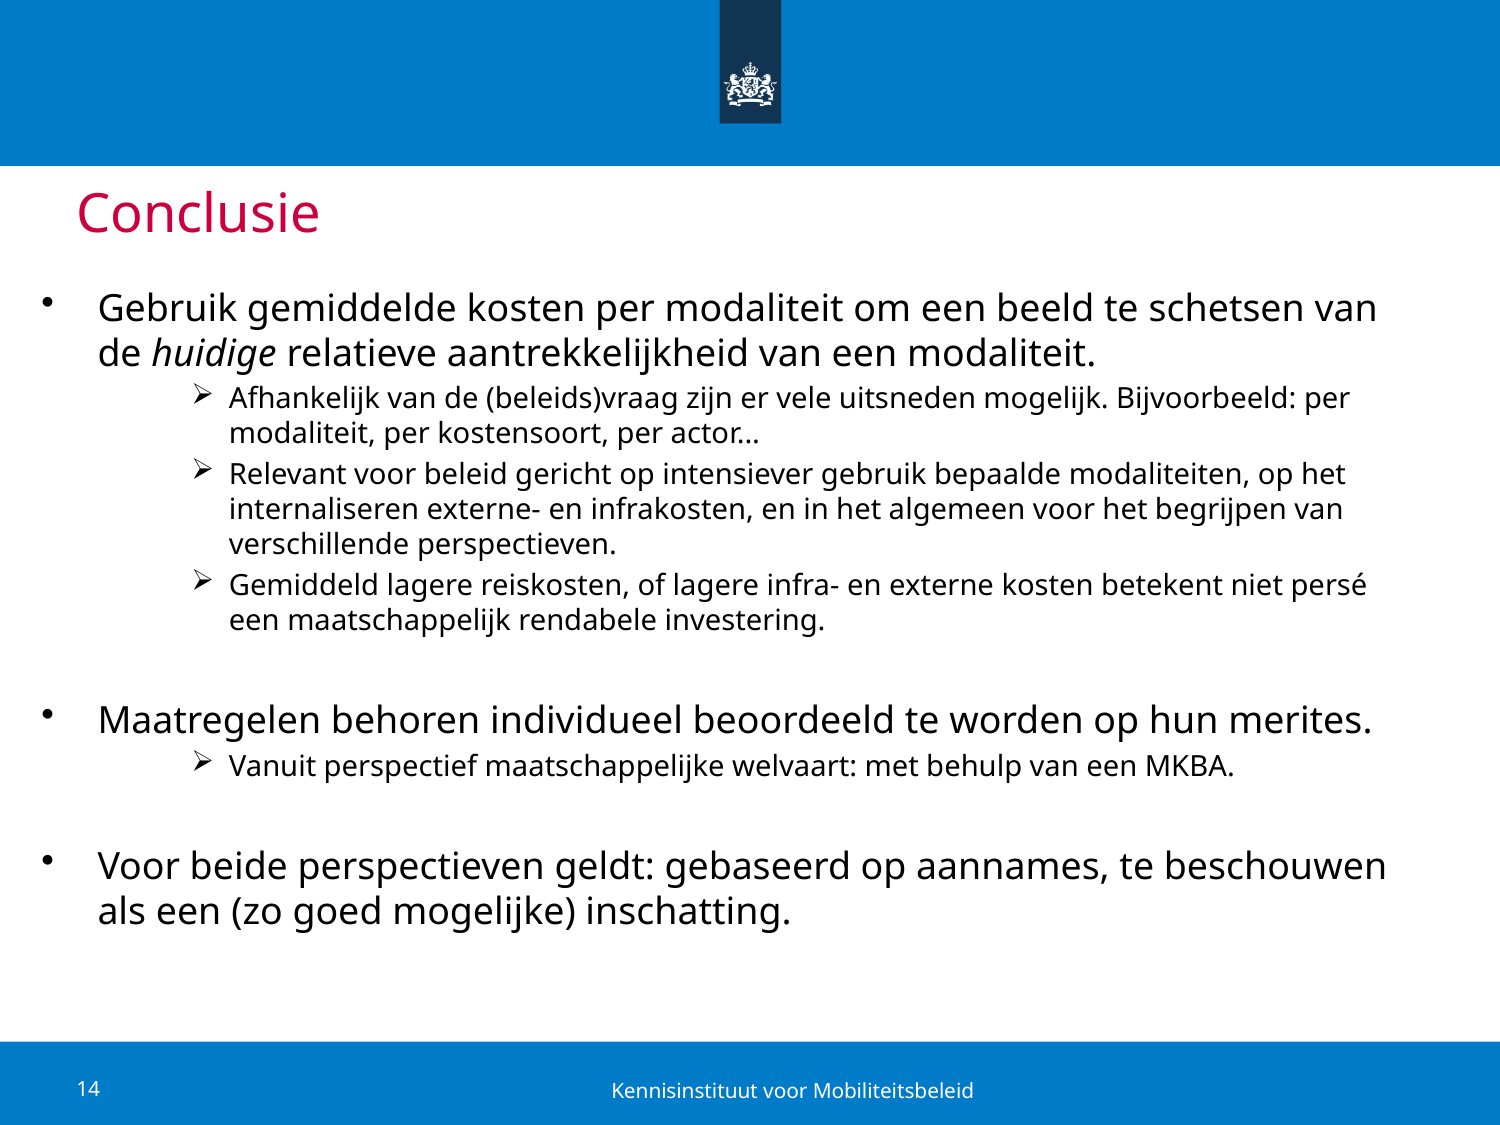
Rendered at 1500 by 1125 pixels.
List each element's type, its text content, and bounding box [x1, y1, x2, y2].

picture [717, 0, 783, 125]
text_box Kennisinstituut voor Mobiliteitsbeleid [596, 1070, 1105, 1105]
slide_number 14 [76, 1084, 390, 1105]
list Gebruik gemiddelde kosten per modaliteit om een beeld te schetsen van de huidige relatieve aantrekkelijkheid van een modaliteit. Afhankelijk van de (beleids)vraag zijn er vele uitsneden mogelijk. Bijvoorbeeld: per modaliteit, per kostensoort, per actor... Relevant voor beleid gericht op intensiever gebruik bepaalde modaliteiten, op het internaliseren externe- en infrakosten, en in het algemeen voor het begrijpen van verschillende perspectieven. Gemiddeld lagere reiskosten, of lagere infra- en externe kosten betekent niet persé een maatschappelijk rendabele investering. Maatregelen behoren individueel beoordeeld te worden op hun merites. Vanuit perspectief maatschappelijke welvaart: met behulp van een MKBA. Voor beide perspectieven geldt: gebaseerd op aannames, te beschouwen als een (zo goed mogelijke) inschatting. [41, 283, 1420, 964]
title Conclusie [76, 202, 1455, 285]
